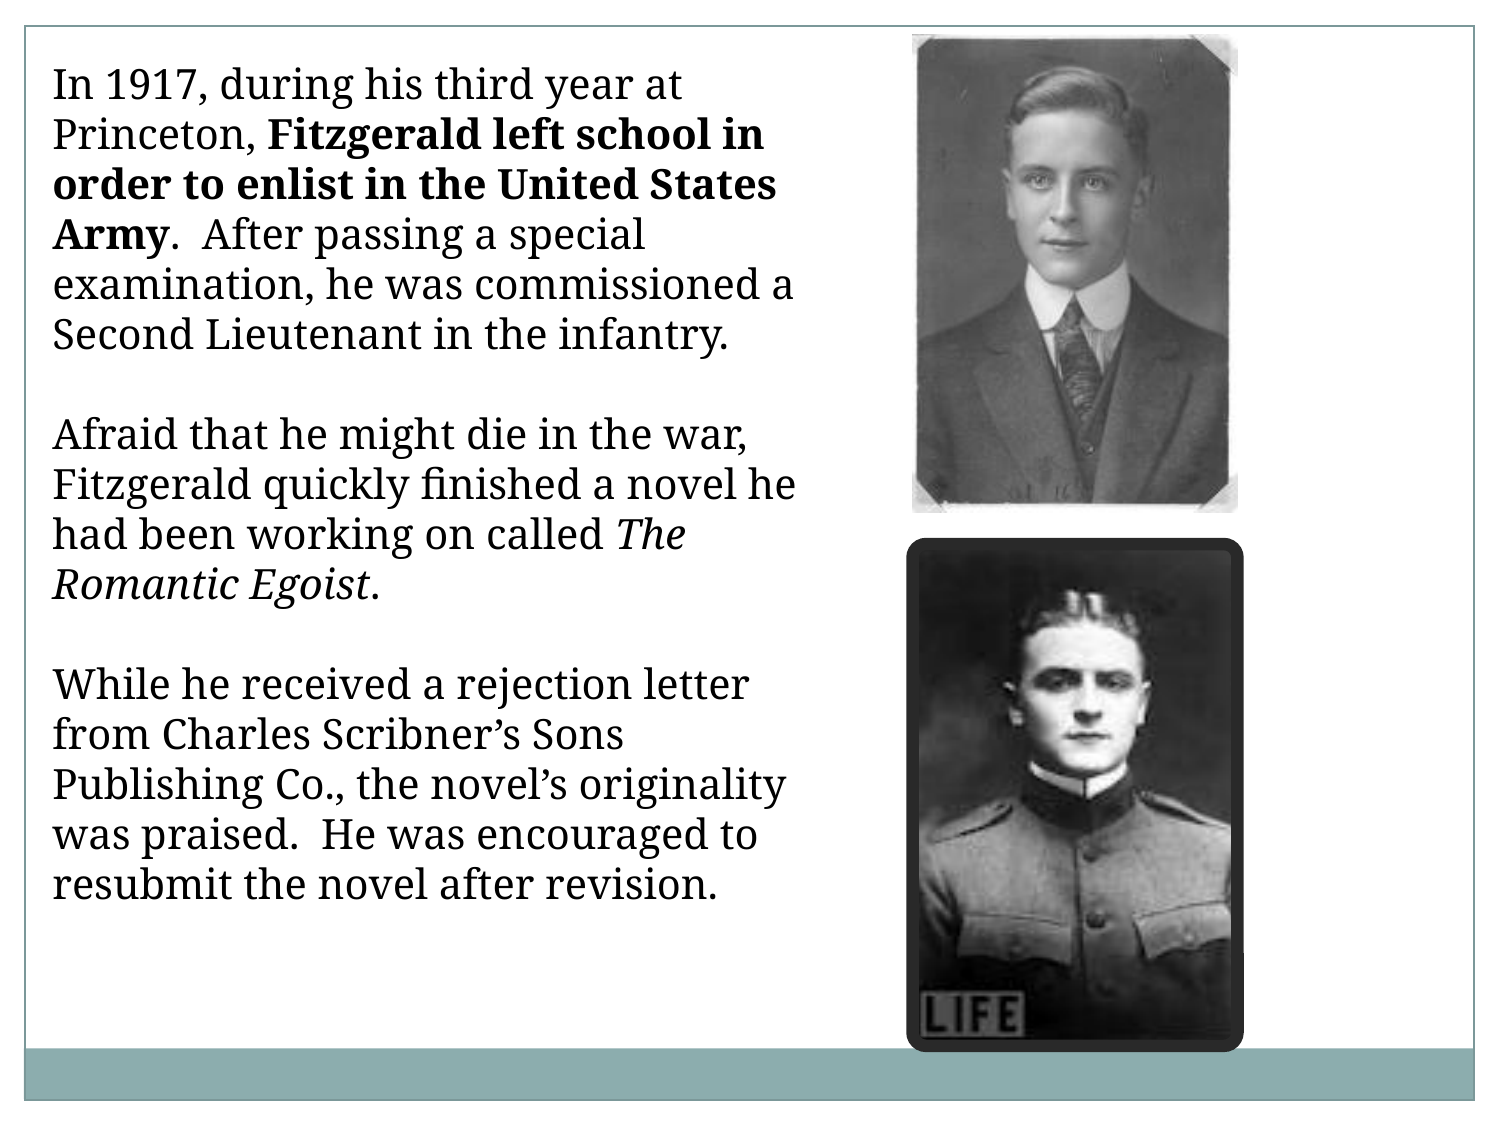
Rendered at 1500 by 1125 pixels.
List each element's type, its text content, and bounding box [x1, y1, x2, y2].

picture [912, 34, 1238, 513]
picture [912, 543, 1238, 1047]
text_box In 1917, during his third year at Princeton, Fitzgerald left school in order to enlist in the United States Army. After passing a special examination, he was commissioned a Second Lieutenant in the infantry. Afraid that he might die in the war, Fitzgerald quickly finished a novel he had been working on called The Romantic Egoist. While he received a rejection letter from Charles Scribner’s Sons Publishing Co., the novel’s originality was praised. He was encouraged to resubmit the novel after revision. [37, 50, 850, 916]
